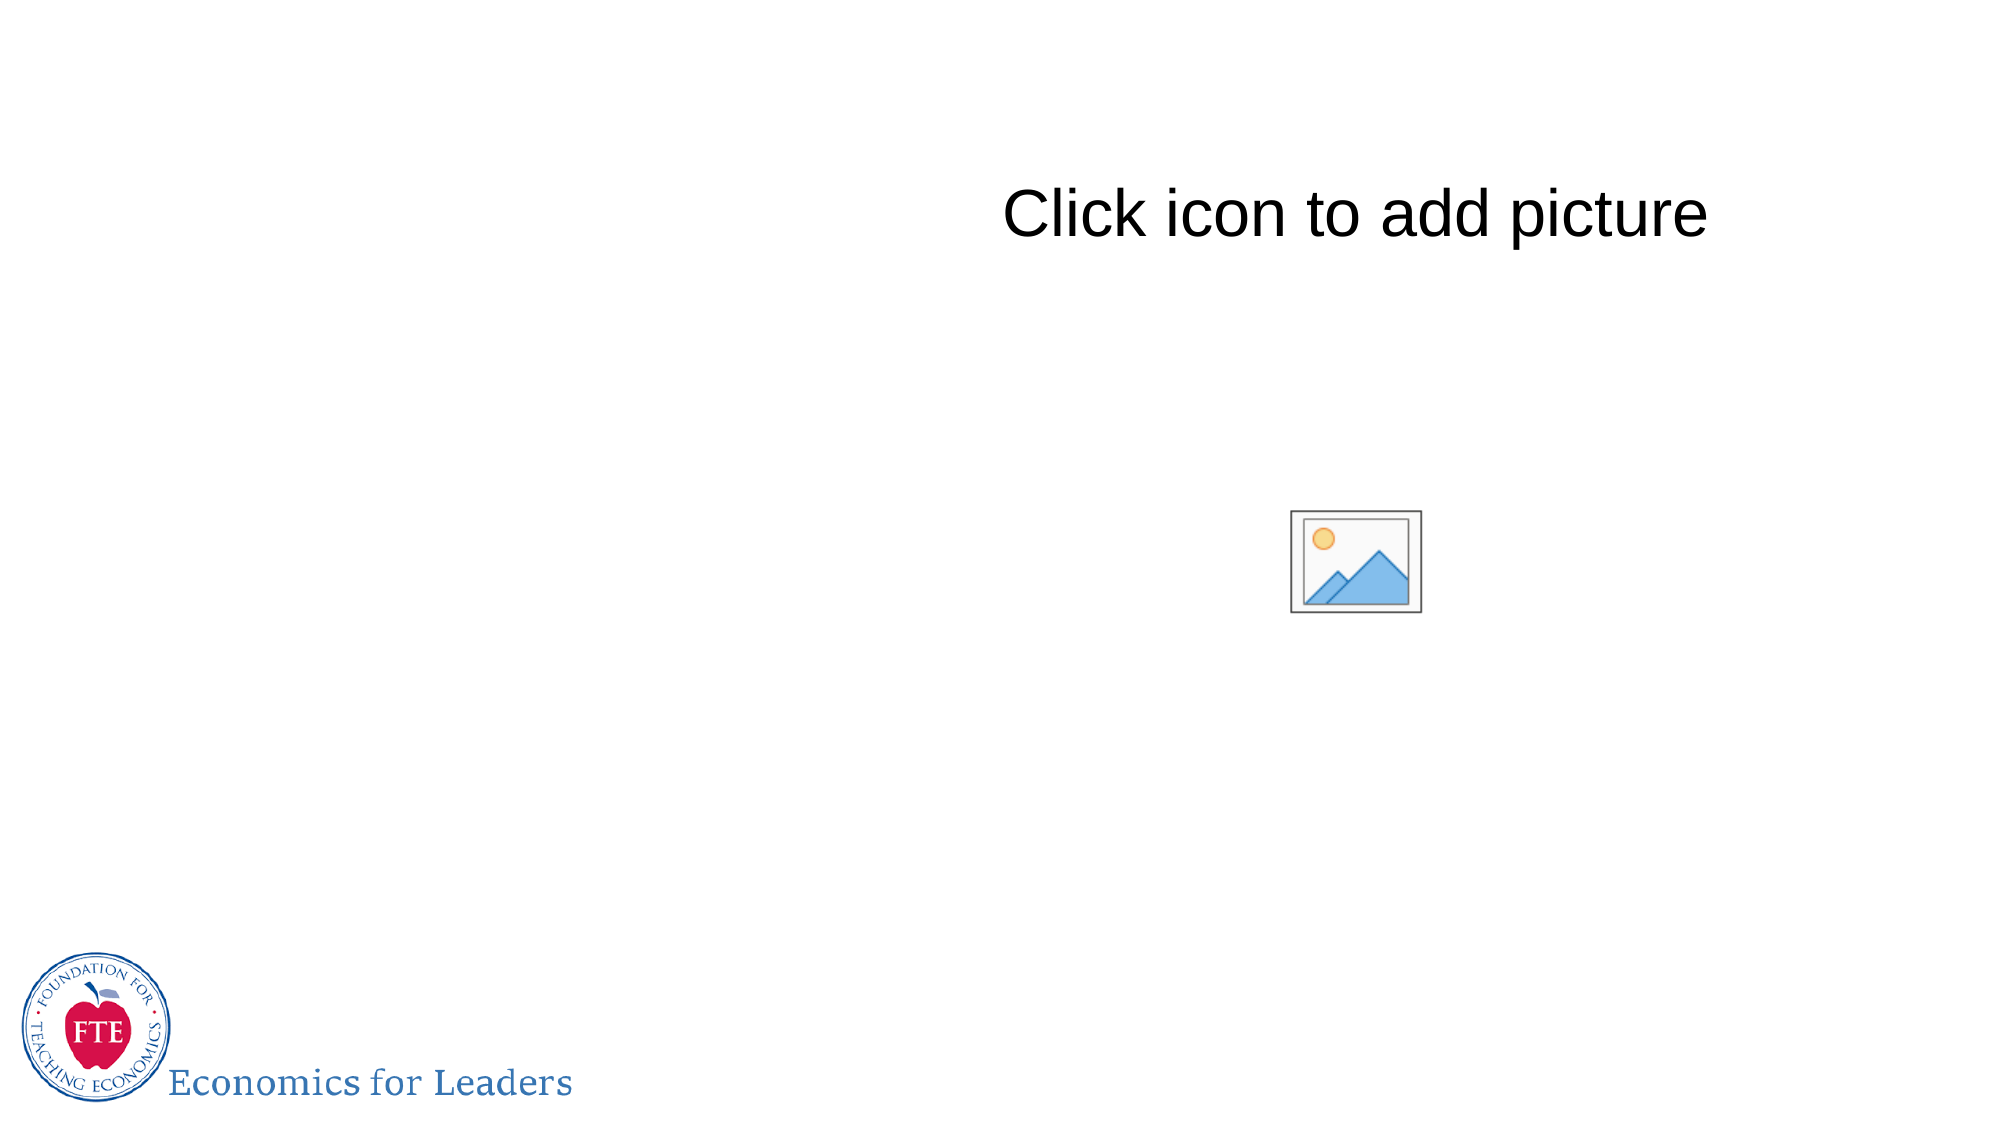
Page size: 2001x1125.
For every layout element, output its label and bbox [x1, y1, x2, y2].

picture [850, 161, 1863, 962]
picture [15, 946, 579, 1105]
